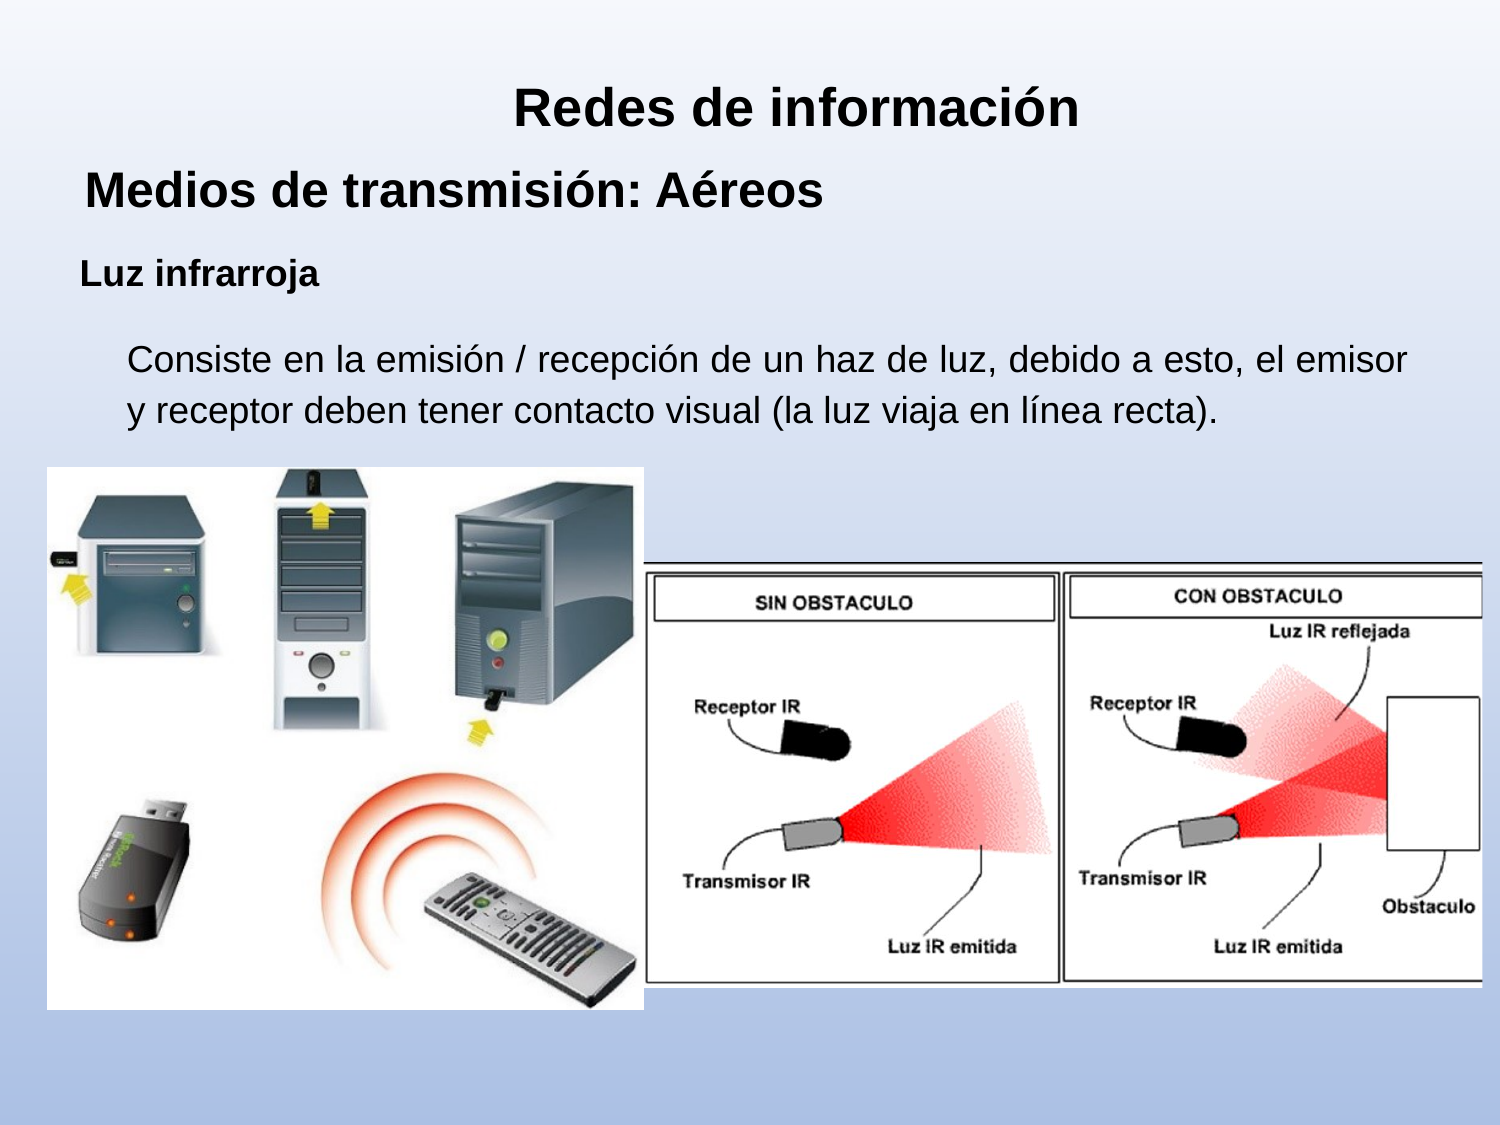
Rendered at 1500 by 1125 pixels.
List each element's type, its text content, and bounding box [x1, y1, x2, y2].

picture [47, 467, 1483, 1010]
text_box Luz infrarroja [64, 234, 916, 317]
text_box Medios de transmisión: Aéreos [41, 149, 869, 232]
text_box Consiste en la emisión / recepción de un haz de luz, debido a esto, el emisor y receptor deben tener contacto visual (la luz viaja en línea recta). [112, 320, 1424, 439]
text_box Redes de información [230, 65, 1365, 148]
